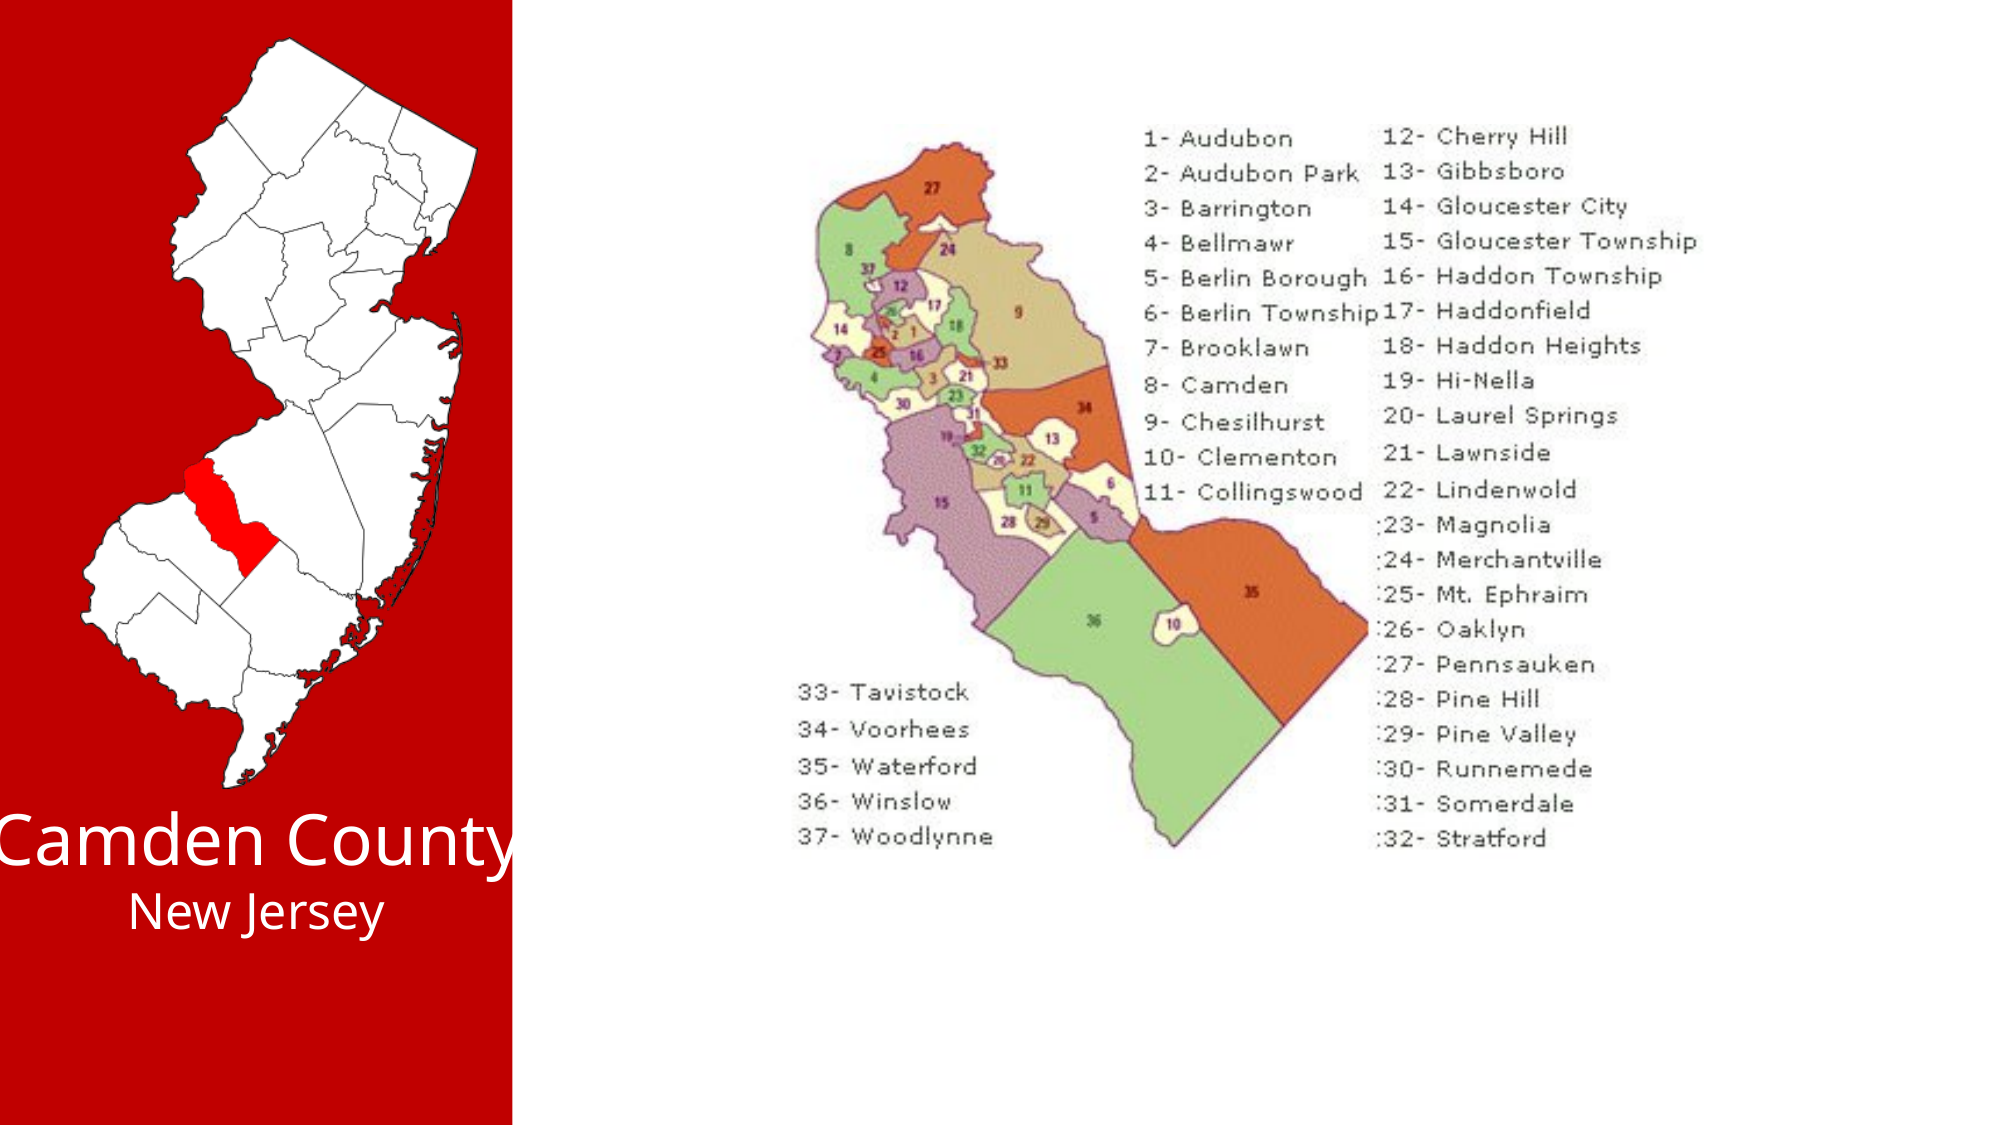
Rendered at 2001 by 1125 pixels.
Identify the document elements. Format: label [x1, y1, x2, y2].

picture [80, 37, 478, 789]
picture [774, 124, 1751, 859]
